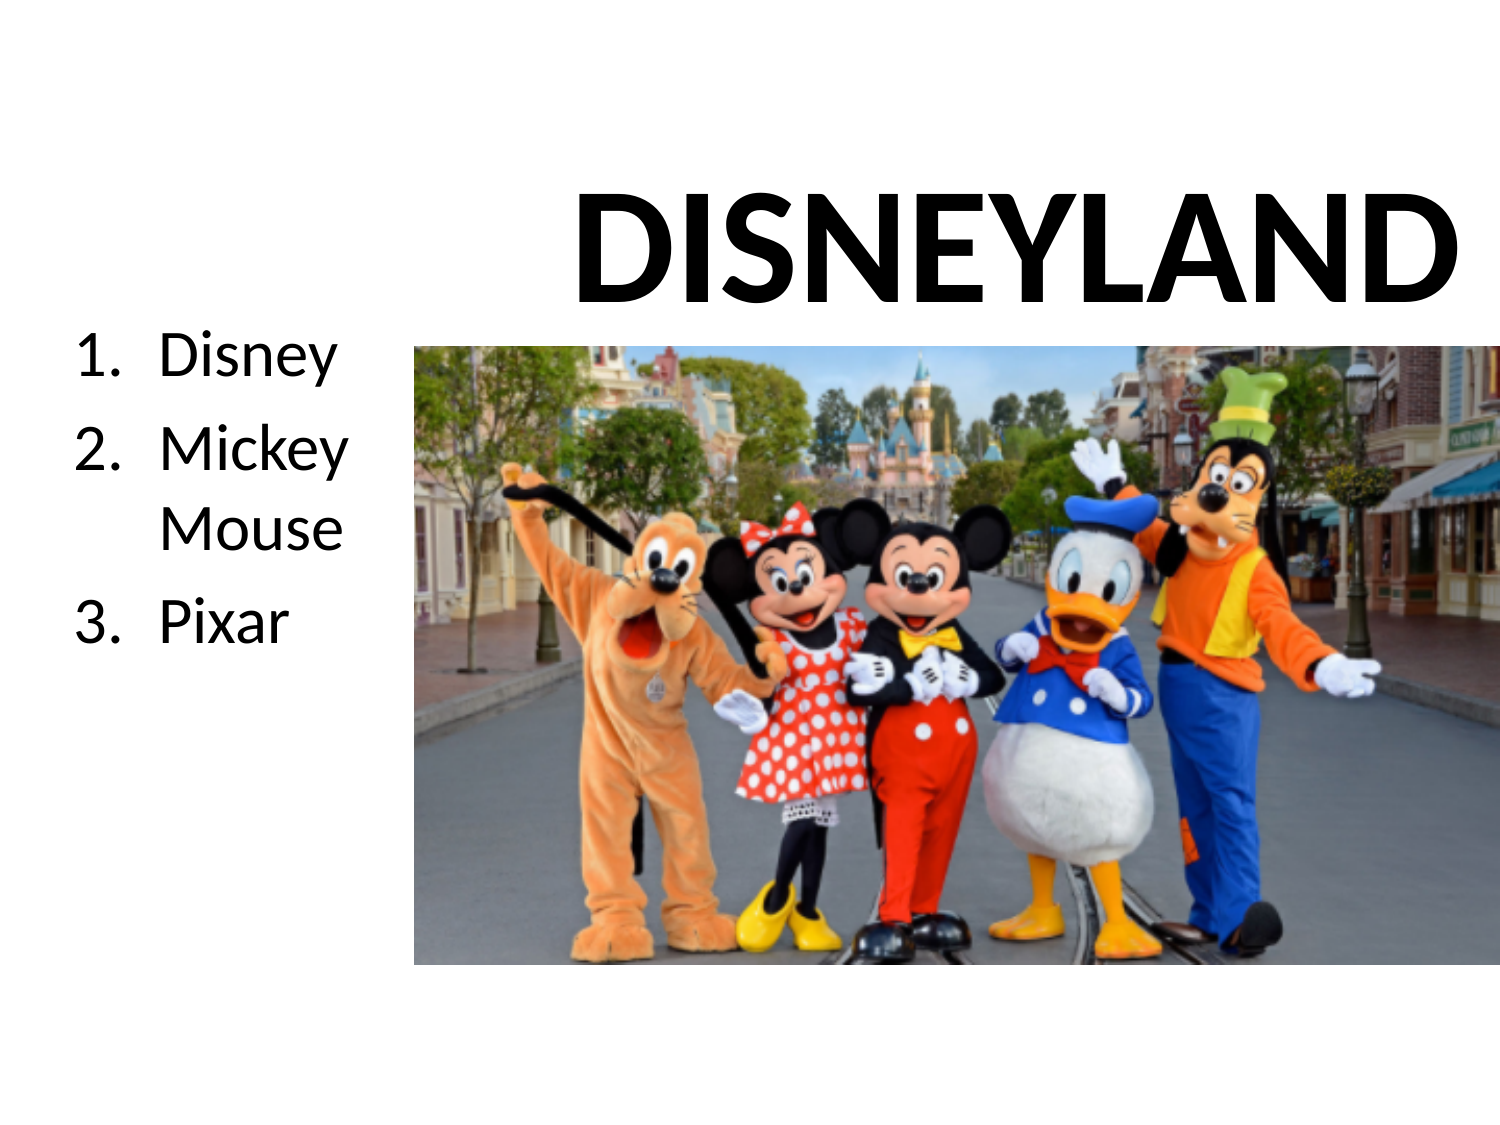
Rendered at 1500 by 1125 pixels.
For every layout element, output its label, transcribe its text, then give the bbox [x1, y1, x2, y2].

picture [414, 345, 1500, 966]
subtitle Disney Mickey Mouse Pixar [58, 302, 555, 948]
text_box DISNEYLAND [555, 128, 1500, 344]
